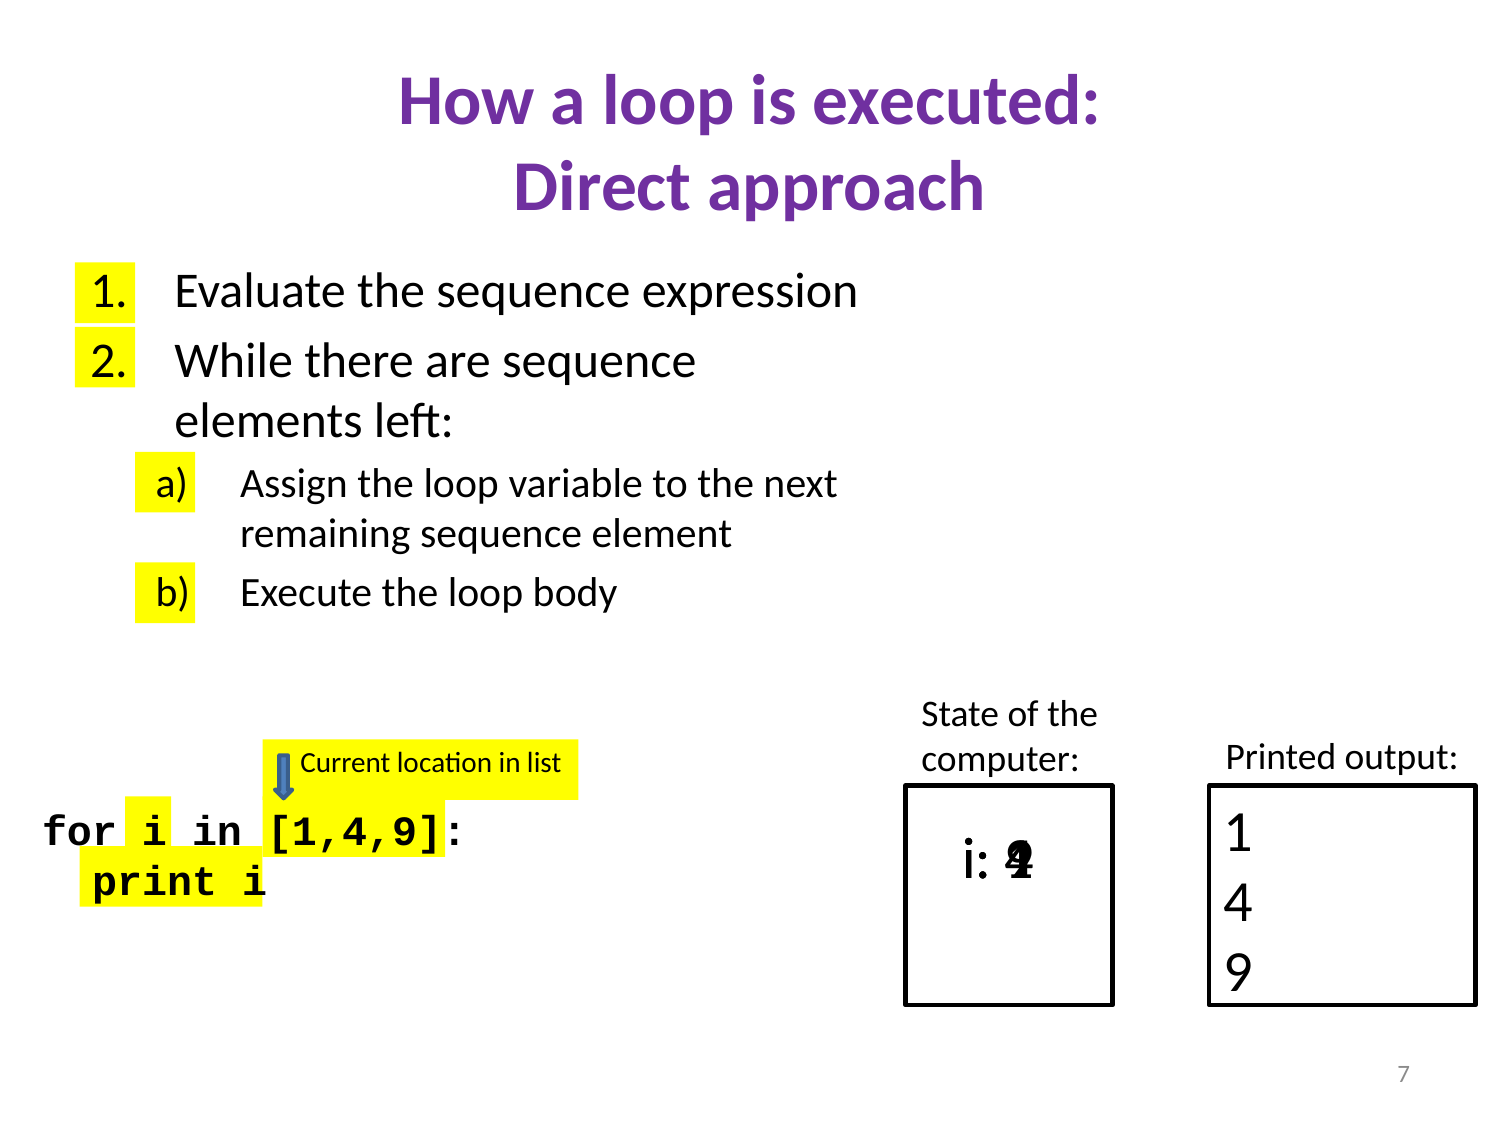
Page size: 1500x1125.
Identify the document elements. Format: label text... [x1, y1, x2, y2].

text_box State of the computer: [906, 681, 1114, 783]
list Evaluate the sequence expression While there are sequence elements left: Assign the loop variable to the next remaining sequence element Execute the loop body [75, 249, 875, 993]
text_box [903, 783, 1115, 1007]
text_box Printed output: [1210, 724, 1474, 783]
text_box 1 4 9 [1207, 783, 1478, 1007]
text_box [274, 735, 579, 799]
title How a loop is executed: Direct approach [50, 45, 1450, 233]
slide_number 7 [1074, 1042, 1425, 1103]
text_box for i in [1,4,9]: print i [27, 796, 75, 912]
